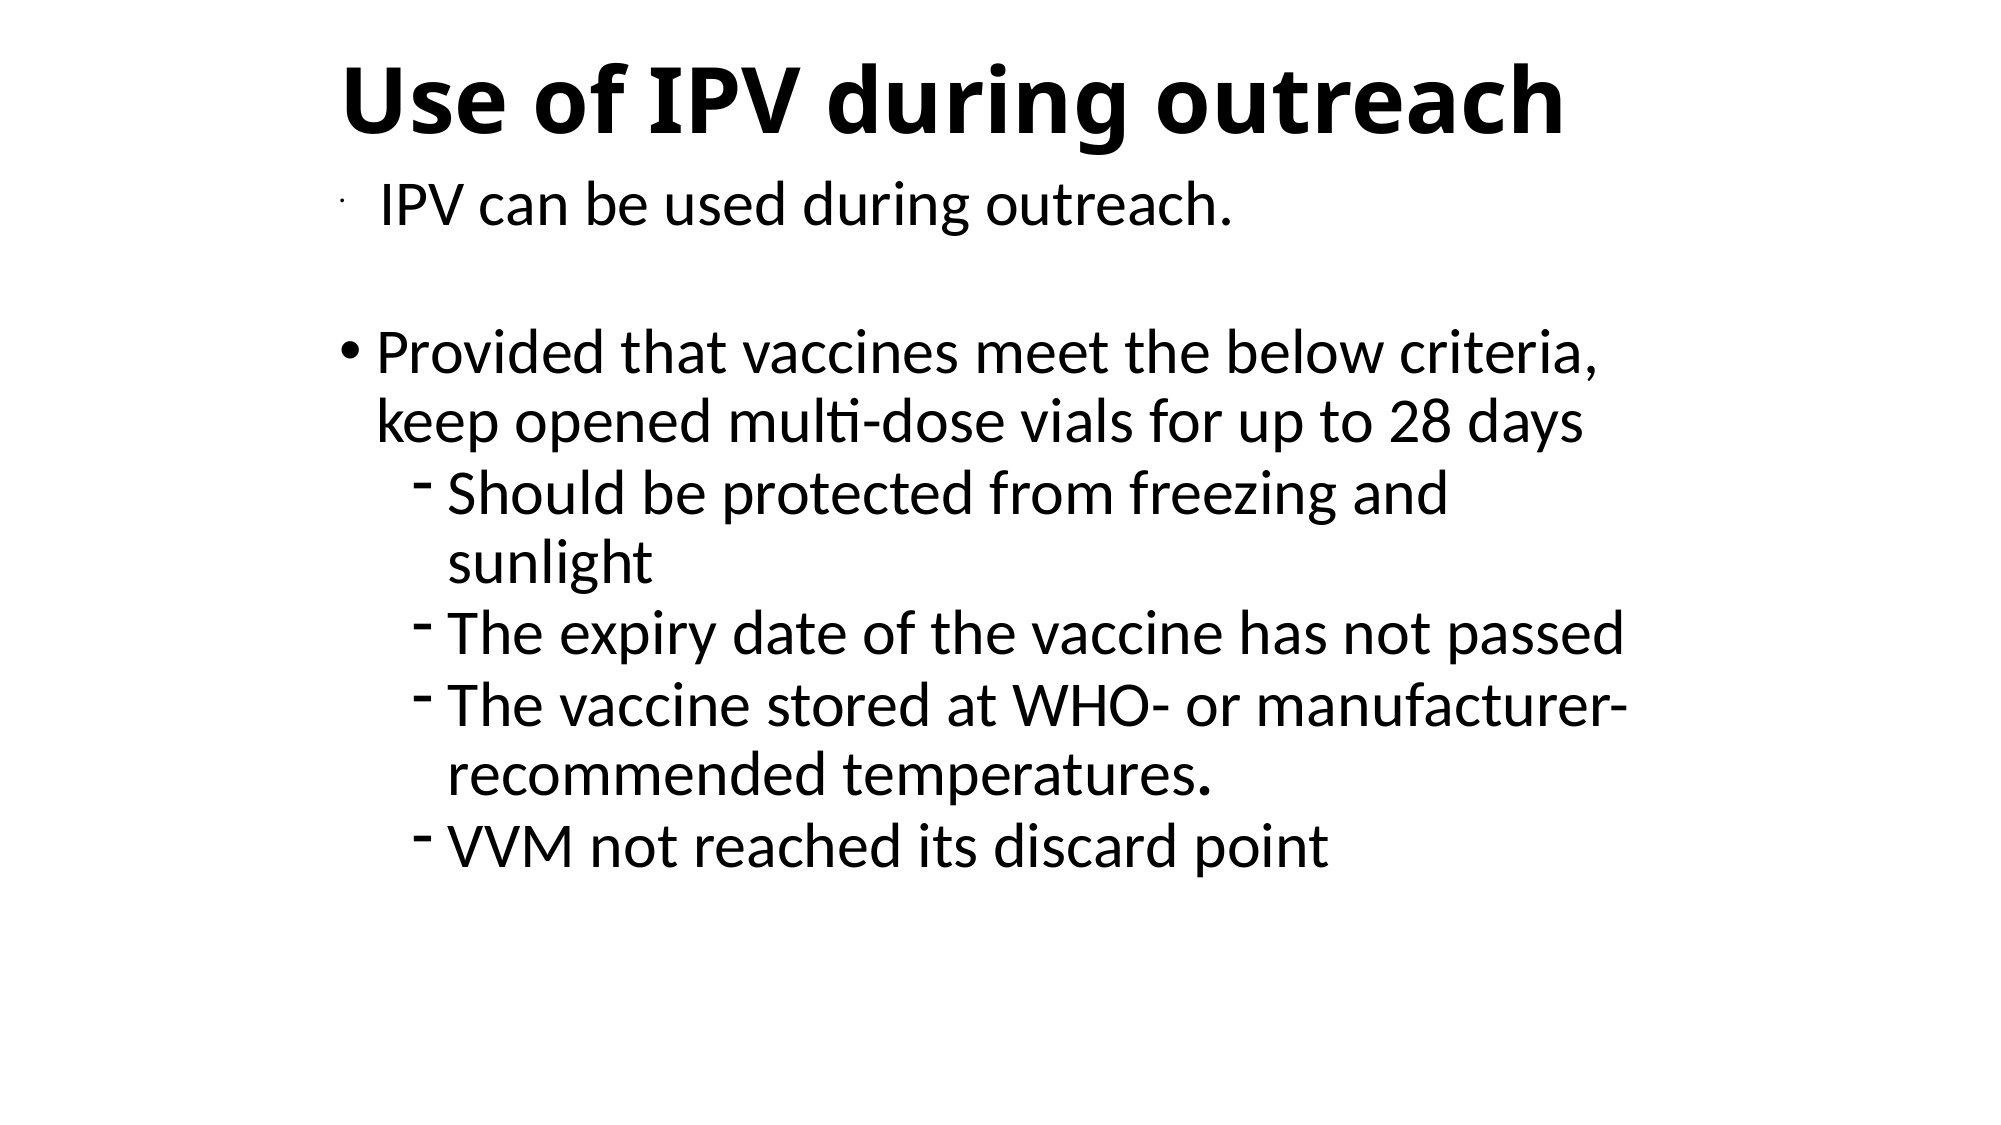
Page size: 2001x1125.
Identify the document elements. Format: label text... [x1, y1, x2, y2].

list IPV can be used during outreach. Provided that vaccines meet the below criteria, keep opened multi-dose vials for up to 28 days Should be protected from freezing and sunlight The expiry date of the vaccine has not passed The vaccine stored at WHO- or manufacturer-recommended temperatures. VVM not reached its discard point [324, 162, 1675, 1100]
title Use of IPV during outreach [324, 45, 1675, 162]
